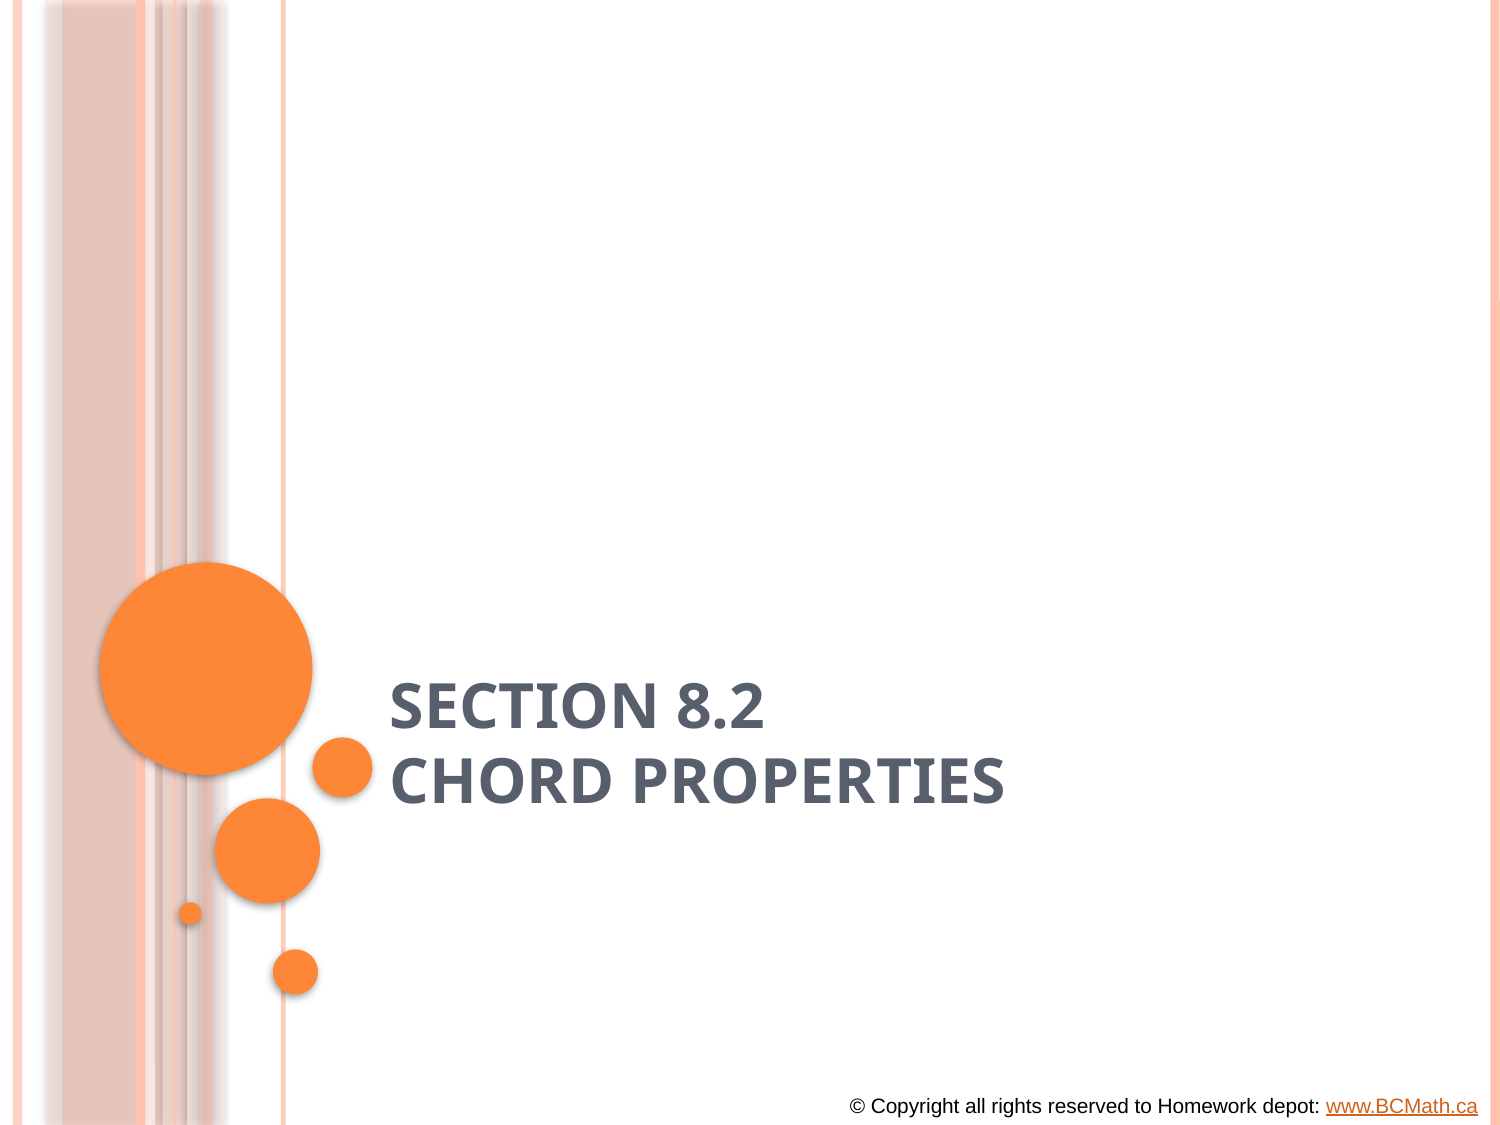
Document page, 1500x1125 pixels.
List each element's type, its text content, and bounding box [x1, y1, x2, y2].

title Section 8.2 Chord Properties [375, 512, 1388, 824]
text_box © Copyright all rights reserved to Homework depot: www.BCMath.ca [835, 1084, 1499, 1125]
